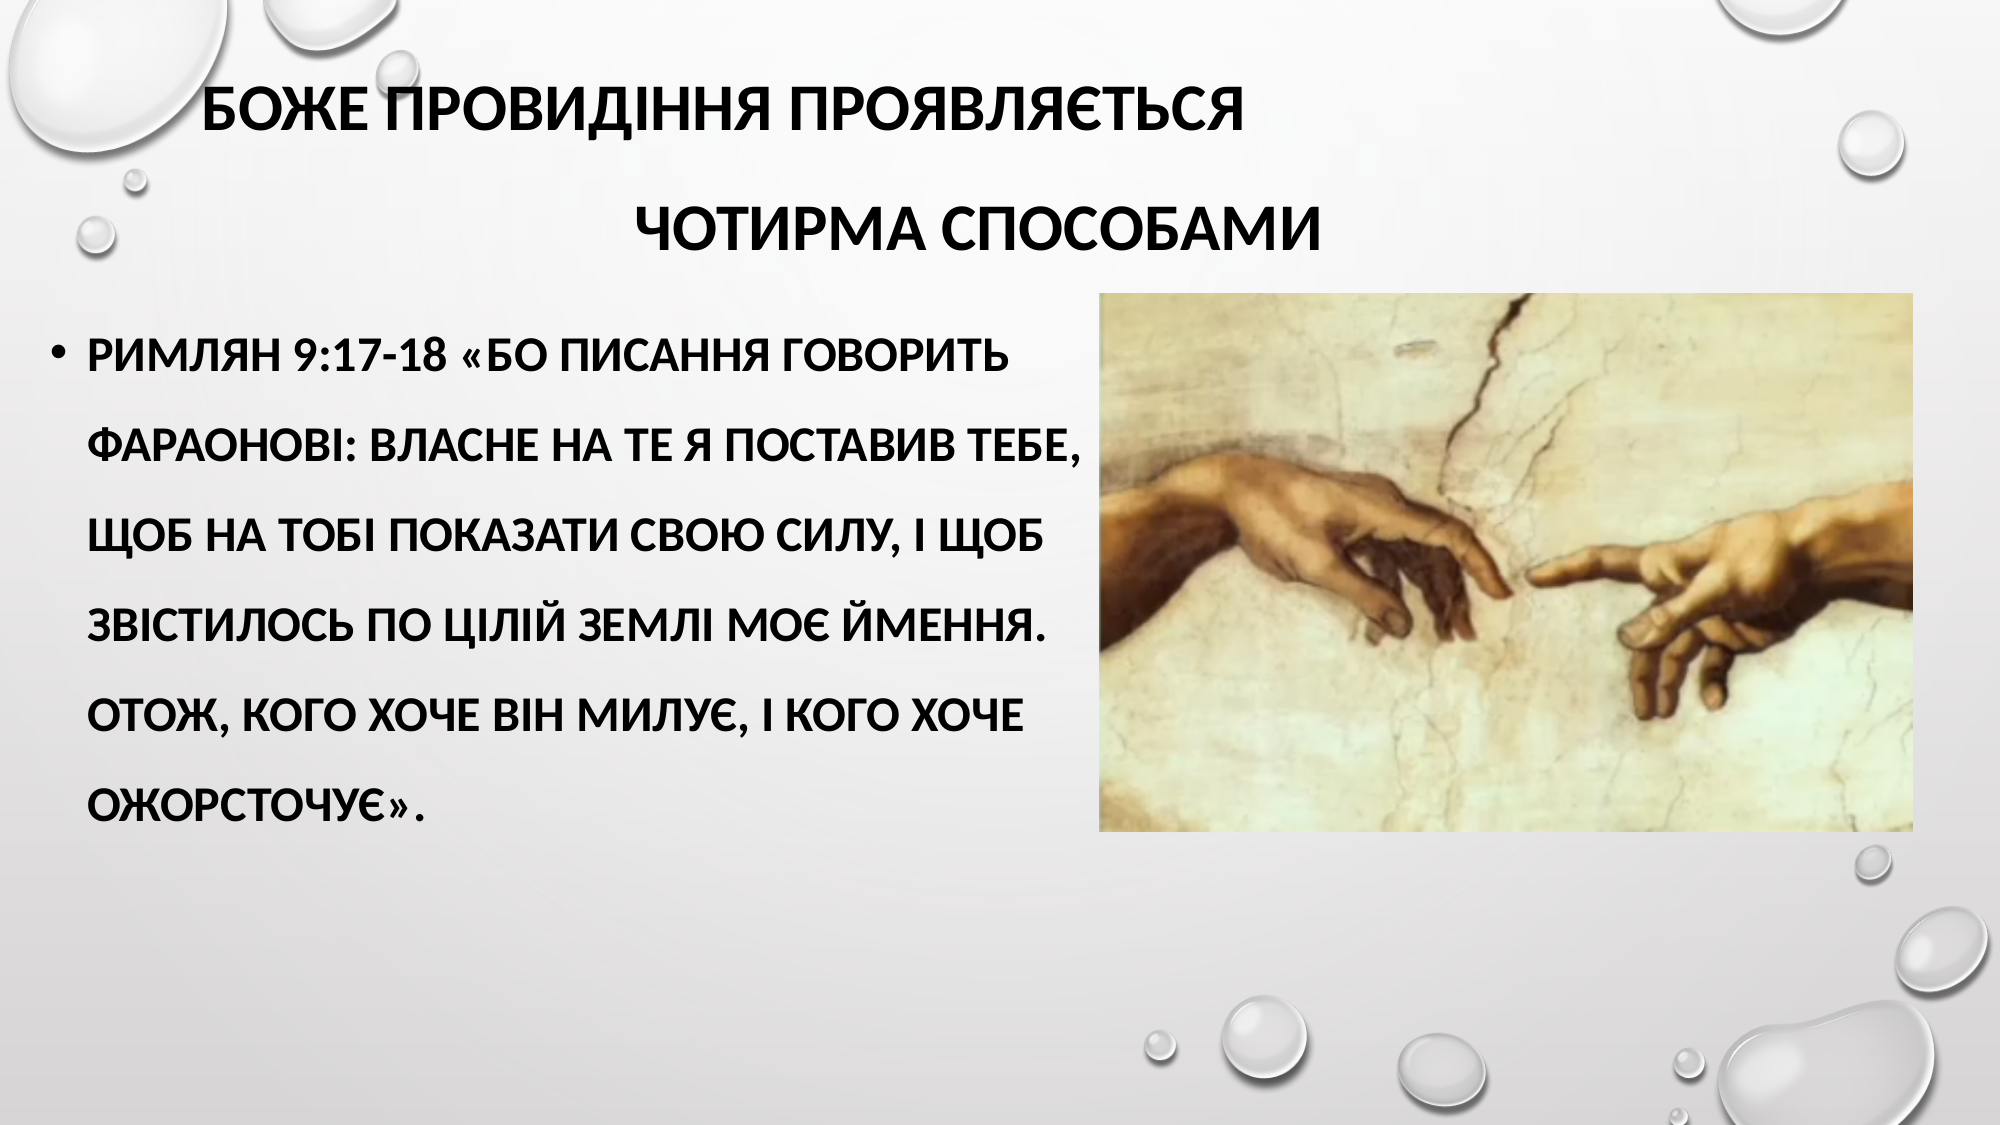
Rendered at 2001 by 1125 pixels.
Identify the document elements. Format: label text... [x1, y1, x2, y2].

list Римлян 9:17-18 «Бо Писання говорить фараонові: Власне на те Я поставив тебе, щоб на тобі показати Свою силу, і щоб звістилось по цілій землі Моє Ймення. Отож, кого хоче Він милує, і кого хоче ожорсточує». [34, 283, 1100, 1125]
picture [0, 0, 2000, 1125]
title Боже провидіння проявляється чотирма способами [99, 12, 1858, 275]
